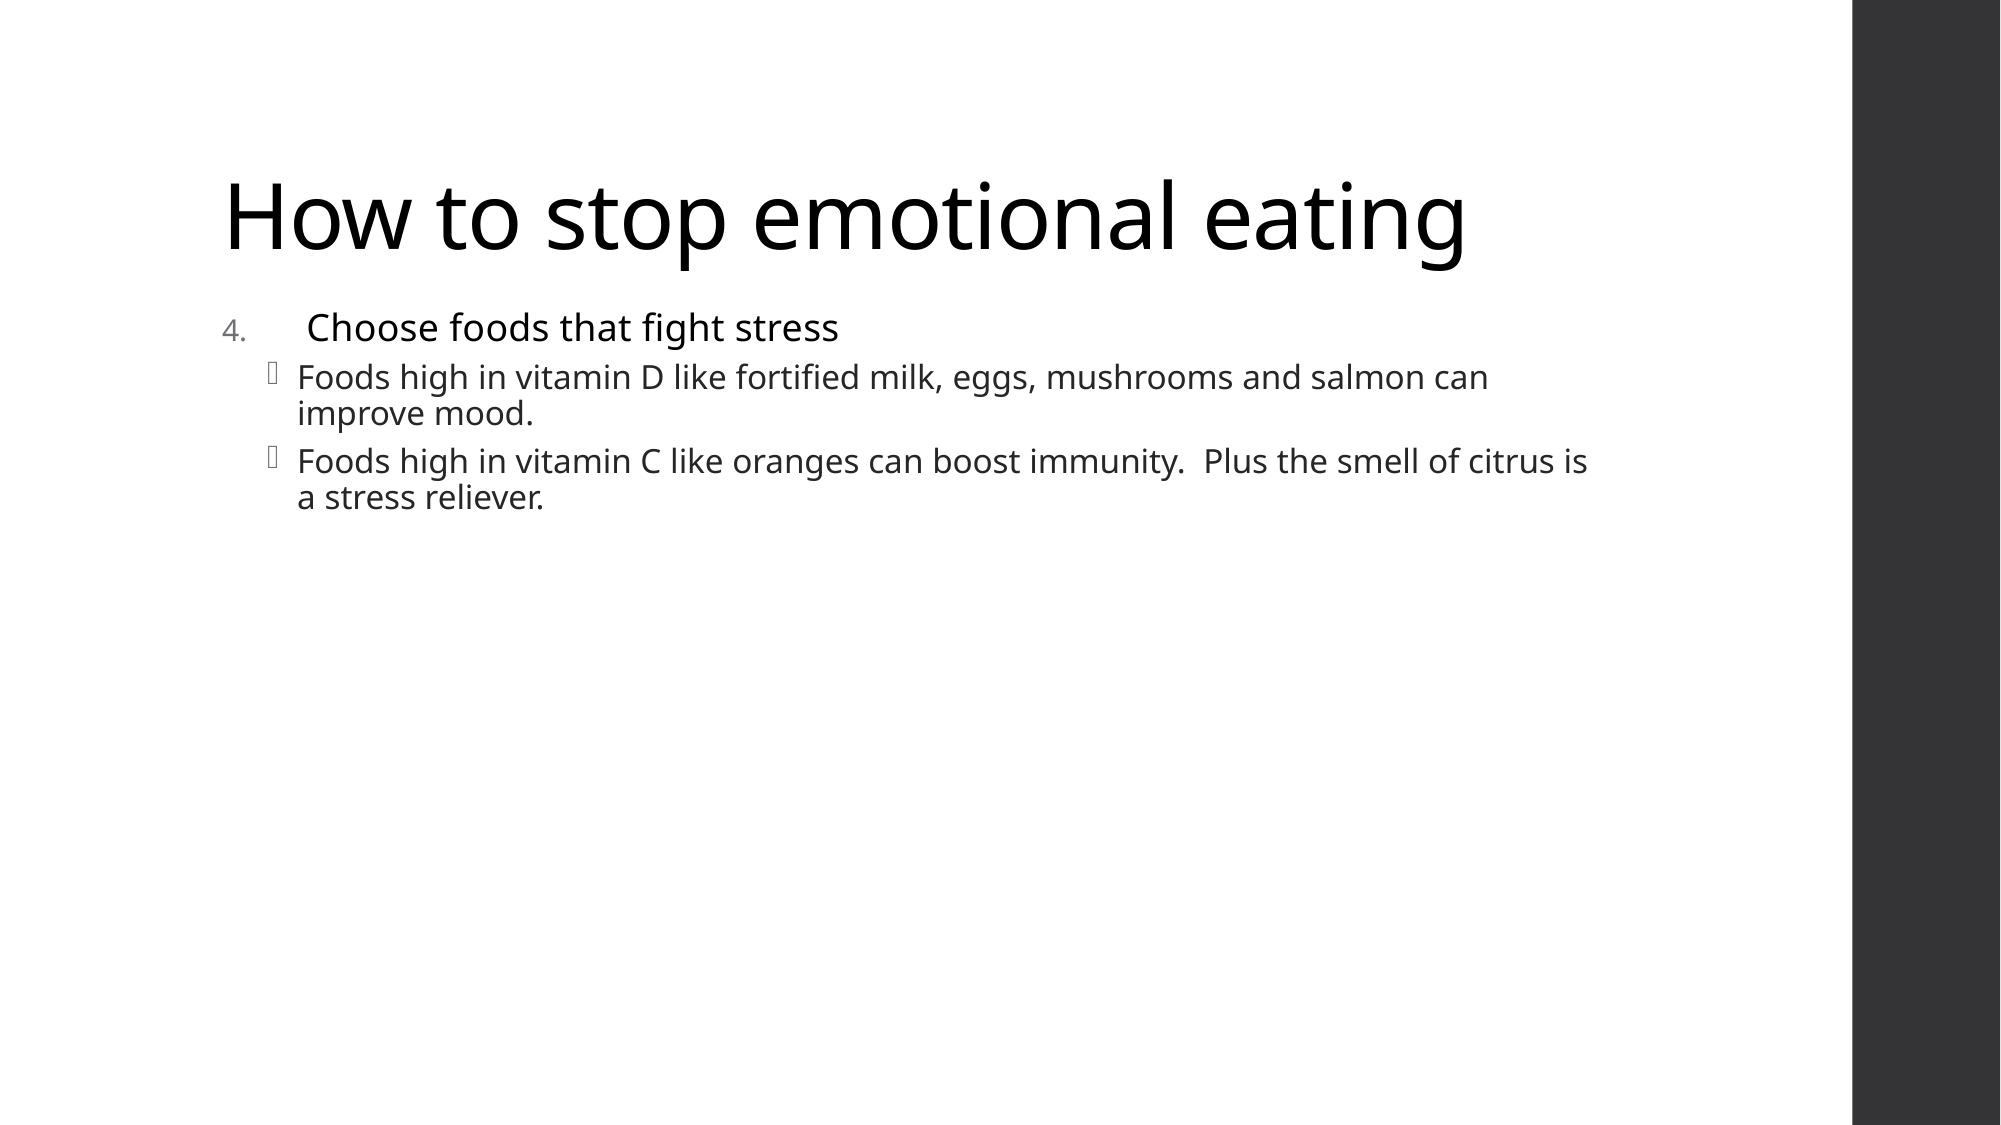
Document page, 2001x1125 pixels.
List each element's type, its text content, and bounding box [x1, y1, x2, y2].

list Choose foods that fight stress Foods high in vitamin D like fortified milk, eggs, mushrooms and salmon can improve mood. Foods high in vitamin C like oranges can boost immunity. Plus the smell of citrus is a stress reliever. [206, 299, 1617, 1014]
title How to stop emotional eating [206, 60, 1797, 278]
